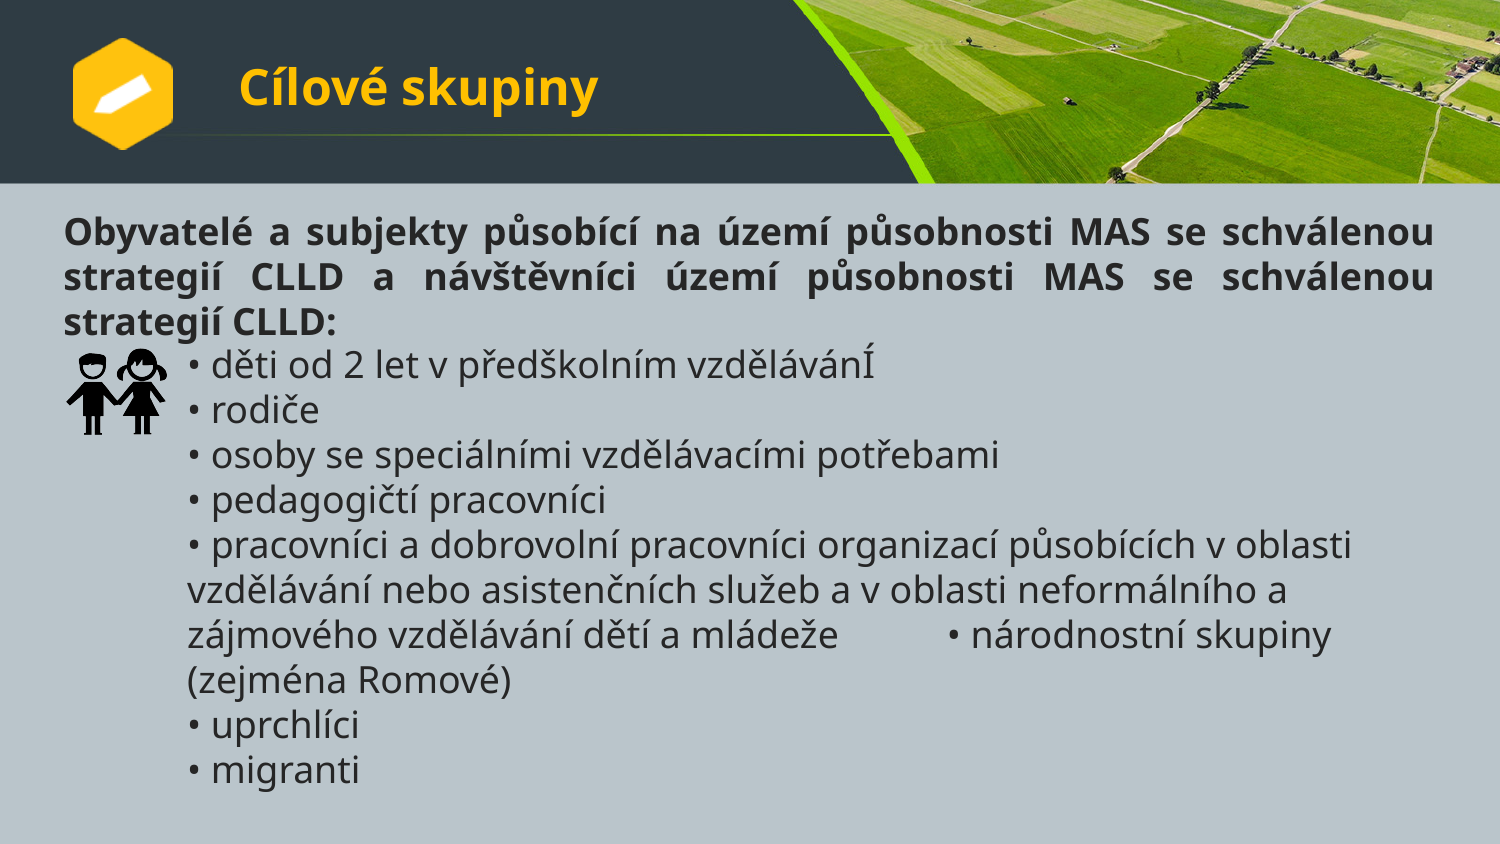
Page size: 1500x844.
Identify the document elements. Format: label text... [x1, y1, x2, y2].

title Cílové skupiny [223, 10, 1500, 161]
text_box Obyvatelé a subjekty působící na území působnosti MAS se schválenou strategií CLLD a návštěvníci území působnosti MAS se schválenou strategií CLLD: [48, 200, 1452, 326]
text_box • děti od 2 let v předškolním vzdělávánÍ • rodiče • osoby se speciálními vzdělávacími potřebami • pedagogičtí pracovníci • pracovníci a dobrovolní pracovníci organizací působících v oblasti vzdělávání nebo asistenčních služeb a v oblasti neformálního a zájmového vzdělávání dětí a mládeže • národnostní skupiny (zejména Romové) • uprchlíci • migranti [172, 333, 1483, 799]
picture [0, 0, 1500, 844]
